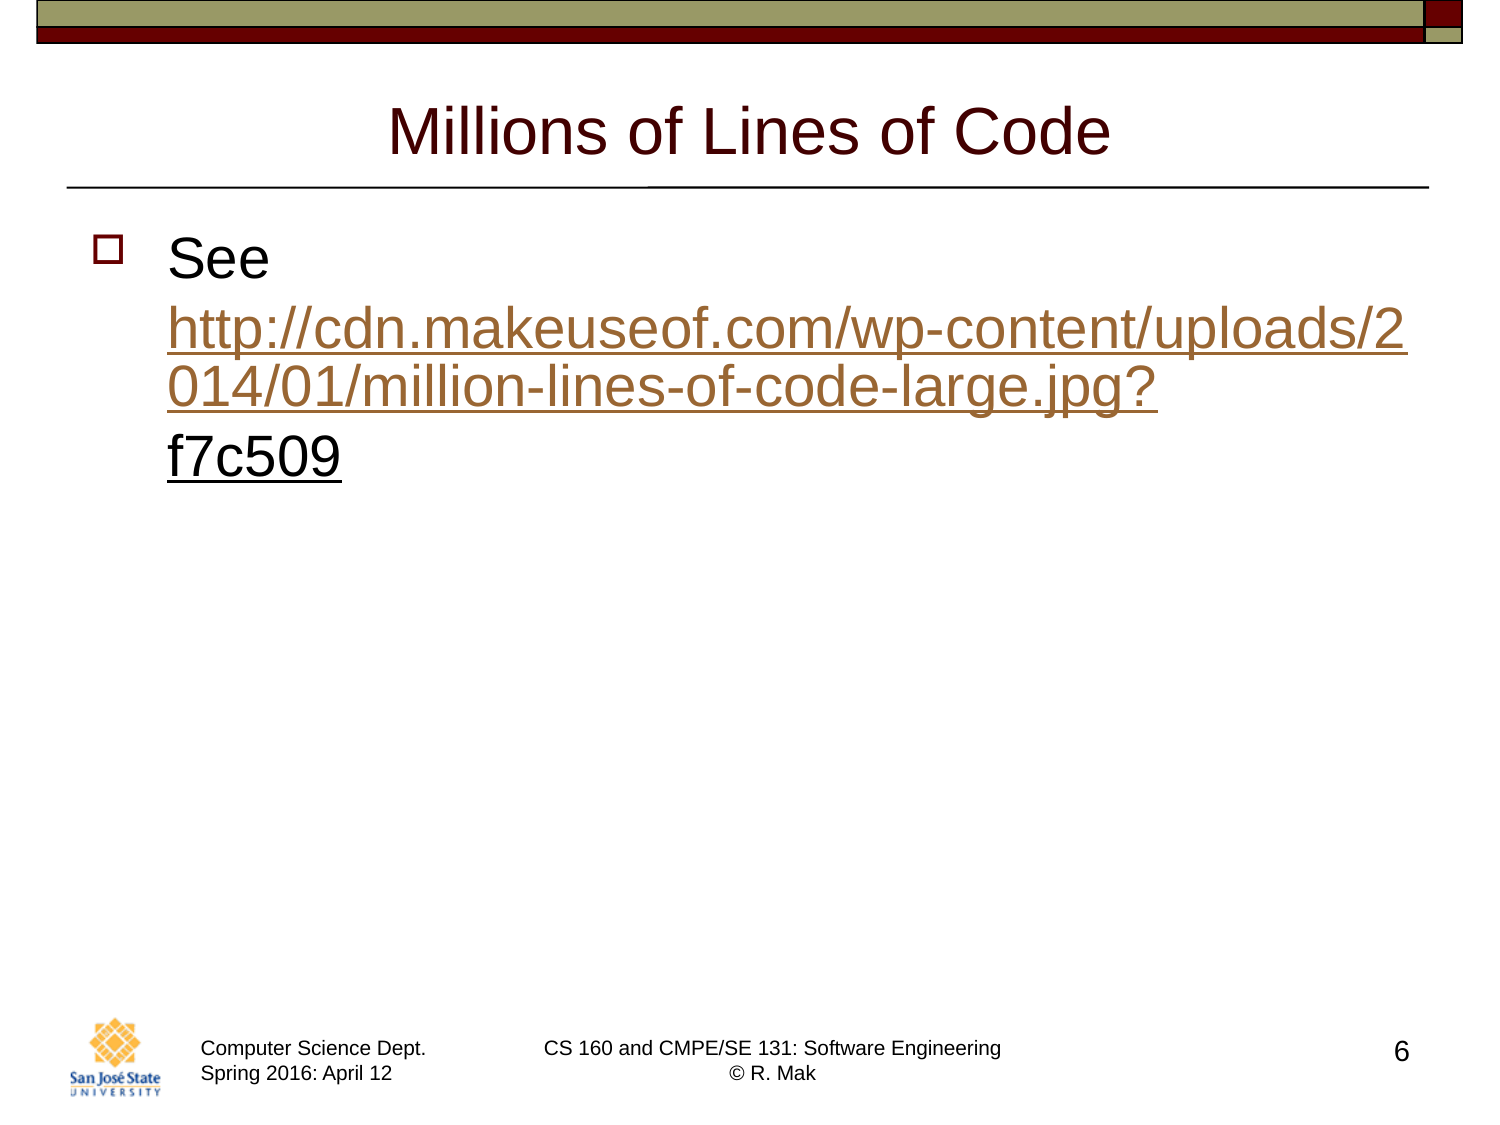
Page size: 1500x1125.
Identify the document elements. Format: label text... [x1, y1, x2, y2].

slide_number 6 [1112, 1025, 1425, 1100]
title Millions of Lines of Code [75, 67, 1425, 175]
picture [60, 1012, 166, 1112]
list See http://cdn.makeuseof.com/wp-content/uploads/2014/01/million-lines-of-code-large.jpg?f7c509 [75, 212, 1425, 1006]
